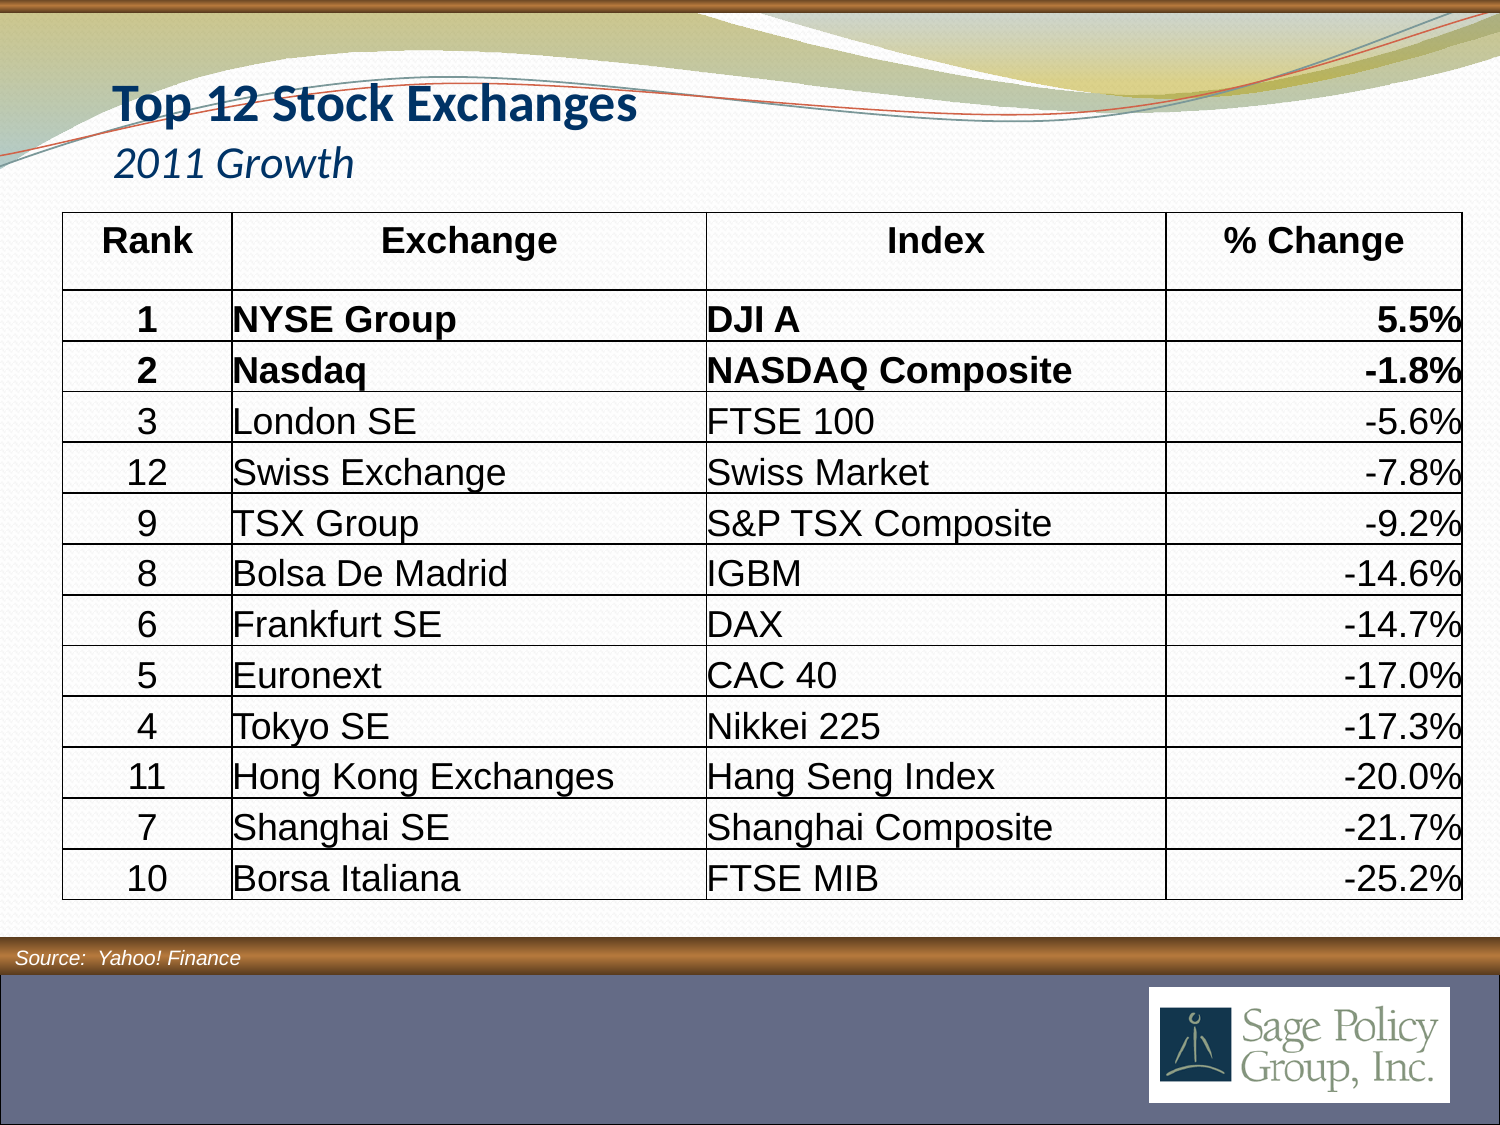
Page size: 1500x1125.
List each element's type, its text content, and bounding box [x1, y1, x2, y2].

table_cell -21.7% [1167, 799, 1461, 848]
title Top 12 Stock Exchanges 2011 Growth [112, 0, 1388, 188]
table_cell -14.7% [1167, 596, 1461, 645]
table_cell Hang Seng Index [707, 748, 1165, 797]
table_cell 5.5% [1167, 291, 1461, 340]
table_cell DJI A [707, 291, 1165, 340]
table_cell CAC 40 [707, 646, 1165, 695]
table_cell 6 [63, 596, 231, 645]
table_cell Tokyo SE [233, 697, 706, 746]
table_cell NYSE Group [233, 291, 706, 340]
table_cell -14.6% [1167, 545, 1461, 594]
table_cell 8 [63, 545, 231, 594]
table_cell 10 [63, 850, 231, 899]
table_cell -7.8% [1167, 443, 1461, 492]
table_cell 9 [63, 494, 231, 543]
table_cell -1.8% [1167, 342, 1461, 391]
table_cell -9.2% [1167, 494, 1461, 543]
table_cell -17.3% [1167, 697, 1461, 746]
table_header Index [707, 213, 1165, 289]
table_cell Bolsa De Madrid [233, 545, 706, 594]
table_cell DAX [707, 596, 1165, 645]
table_cell 4 [63, 697, 231, 746]
table_cell IGBM [707, 545, 1165, 594]
table_cell -5.6% [1167, 392, 1461, 441]
table_header Exchange [233, 213, 706, 289]
table_cell London SE [233, 392, 706, 441]
table_cell Shanghai Composite [707, 799, 1165, 848]
table_cell Nikkei 225 [707, 697, 1165, 746]
table_cell -17.0% [1167, 646, 1461, 695]
table_cell Shanghai SE [233, 799, 706, 848]
table_header Rank [63, 213, 231, 289]
table_cell 5 [63, 646, 231, 695]
table_cell Hong Kong Exchanges [233, 748, 706, 797]
table_cell 1 [63, 291, 231, 340]
table_cell 7 [63, 799, 231, 848]
picture [1149, 987, 1450, 1103]
table_cell Swiss Exchange [233, 443, 706, 492]
table_cell -20.0% [1167, 748, 1461, 797]
table_cell Frankfurt SE [233, 596, 706, 645]
table_cell 12 [63, 443, 231, 492]
table_cell Euronext [233, 646, 706, 695]
table_cell FTSE MIB [707, 850, 1165, 899]
table_cell -25.2% [1167, 850, 1461, 899]
table_cell Swiss Market [707, 443, 1165, 492]
table_header % Change [1167, 213, 1461, 289]
table_cell S&P TSX Composite [707, 494, 1165, 543]
table_cell Borsa Italiana [233, 850, 706, 899]
table_cell 3 [63, 392, 231, 441]
table_cell FTSE 100 [707, 392, 1165, 441]
table_cell NASDAQ Composite [707, 342, 1165, 391]
table_cell Nasdaq [233, 342, 706, 391]
table_cell TSX Group [233, 494, 706, 543]
table_cell 11 [63, 748, 231, 797]
text_box Source: Yahoo! Finance [0, 937, 900, 978]
table_cell 2 [63, 342, 231, 391]
